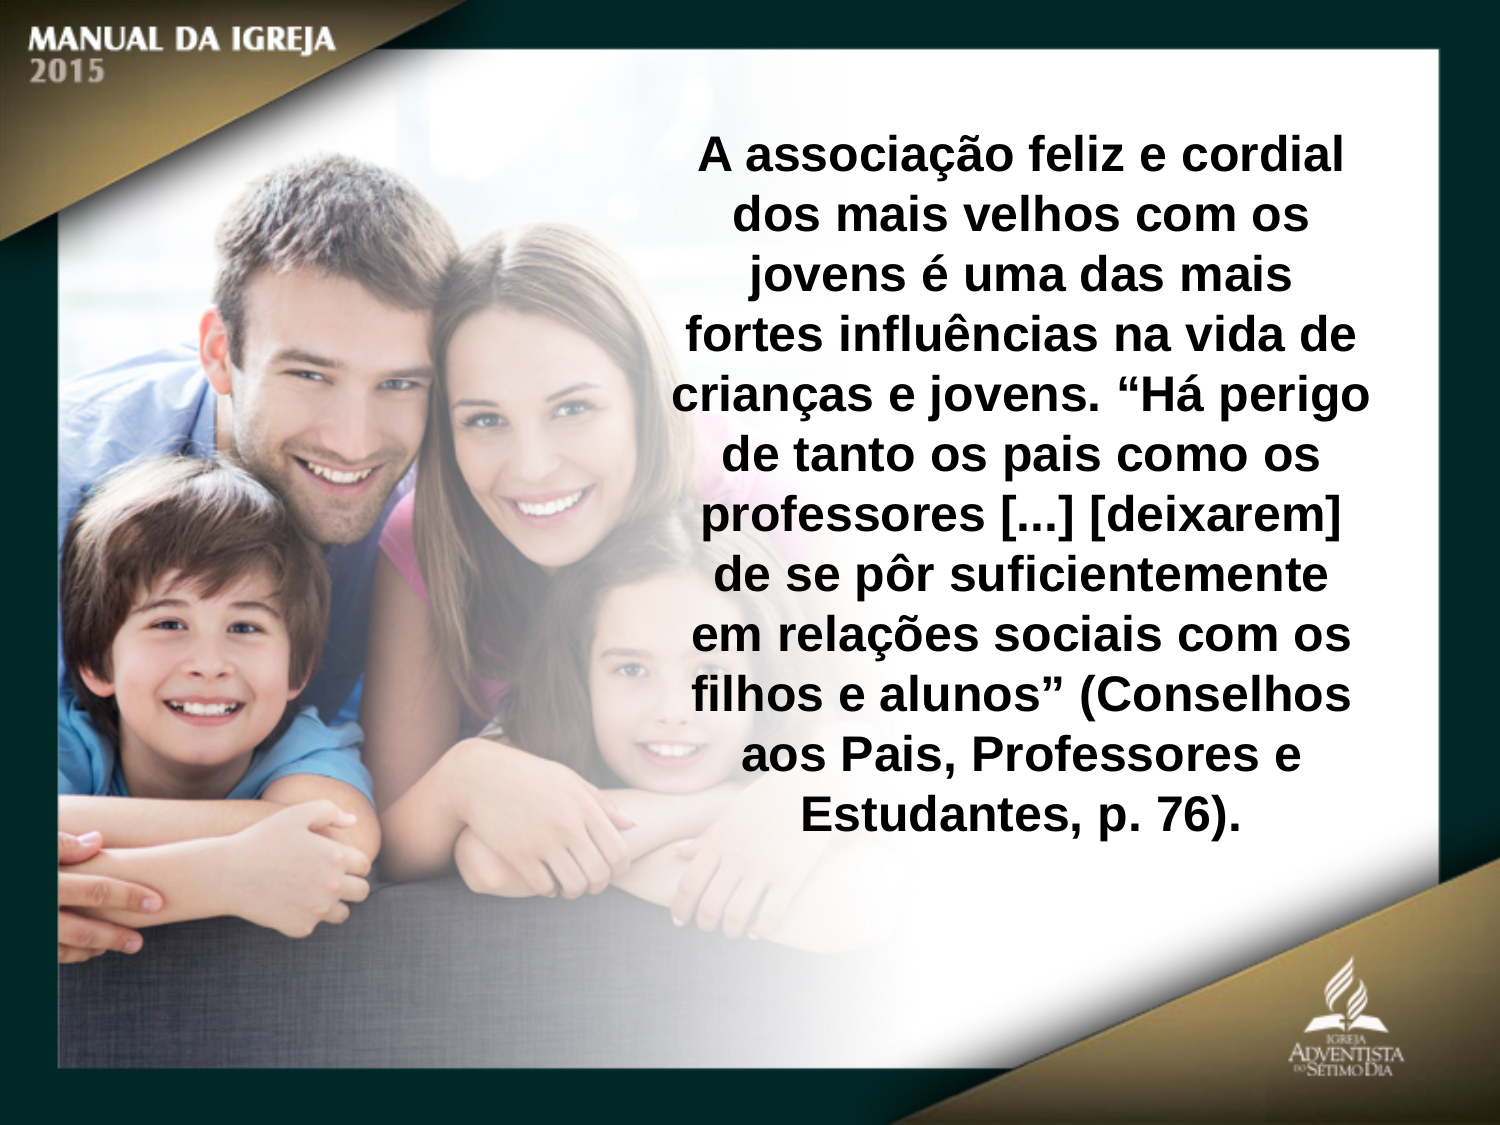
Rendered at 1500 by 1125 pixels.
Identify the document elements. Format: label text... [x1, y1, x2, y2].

picture [0, 0, 1500, 1125]
text_box A associação feliz e cordial dos mais velhos com os jovens é uma das mais fortes influências na vida de crianças e jovens. “Há perigo de tanto os pais como os professores [...] [deixarem] de se pôr suficientemente em relações sociais com os filhos e alunos” (Conselhos aos Pais, Professores e Estudantes, p. 76). [655, 113, 1388, 849]
